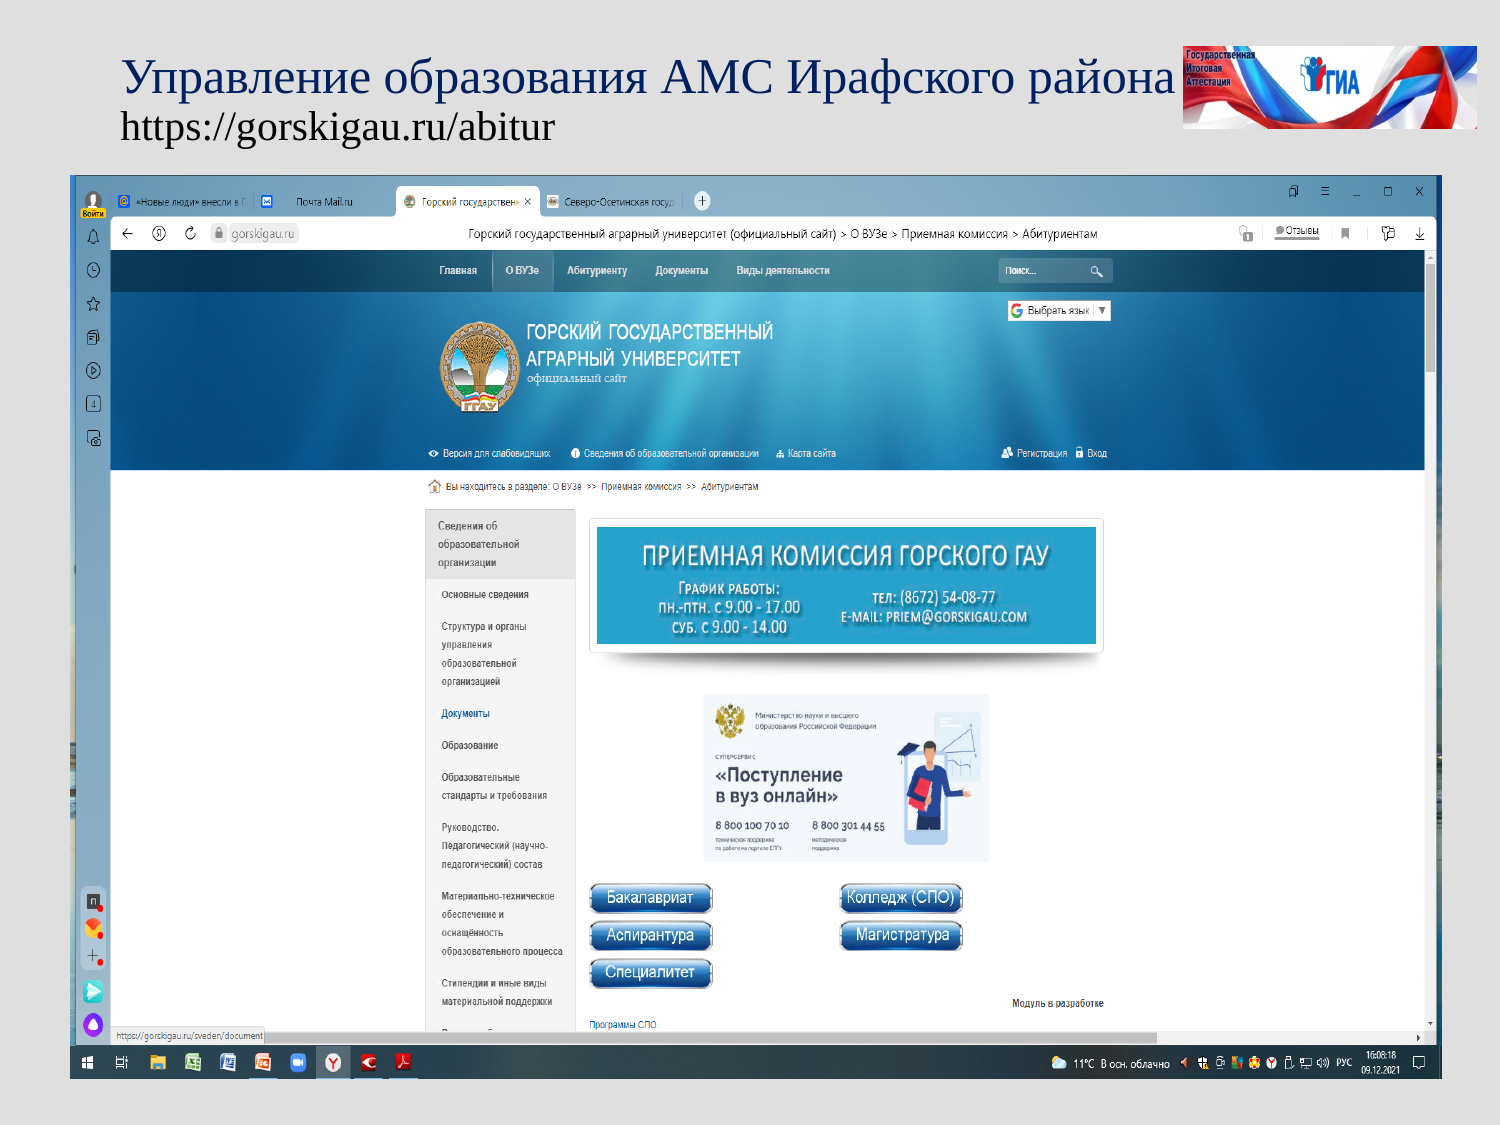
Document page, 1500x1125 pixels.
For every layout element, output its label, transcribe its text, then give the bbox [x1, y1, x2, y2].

title Управление образования АМС Ирафского района https://gorskigau.ru/abitur [105, 35, 1442, 164]
picture [1183, 46, 1477, 129]
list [70, 175, 1442, 1079]
